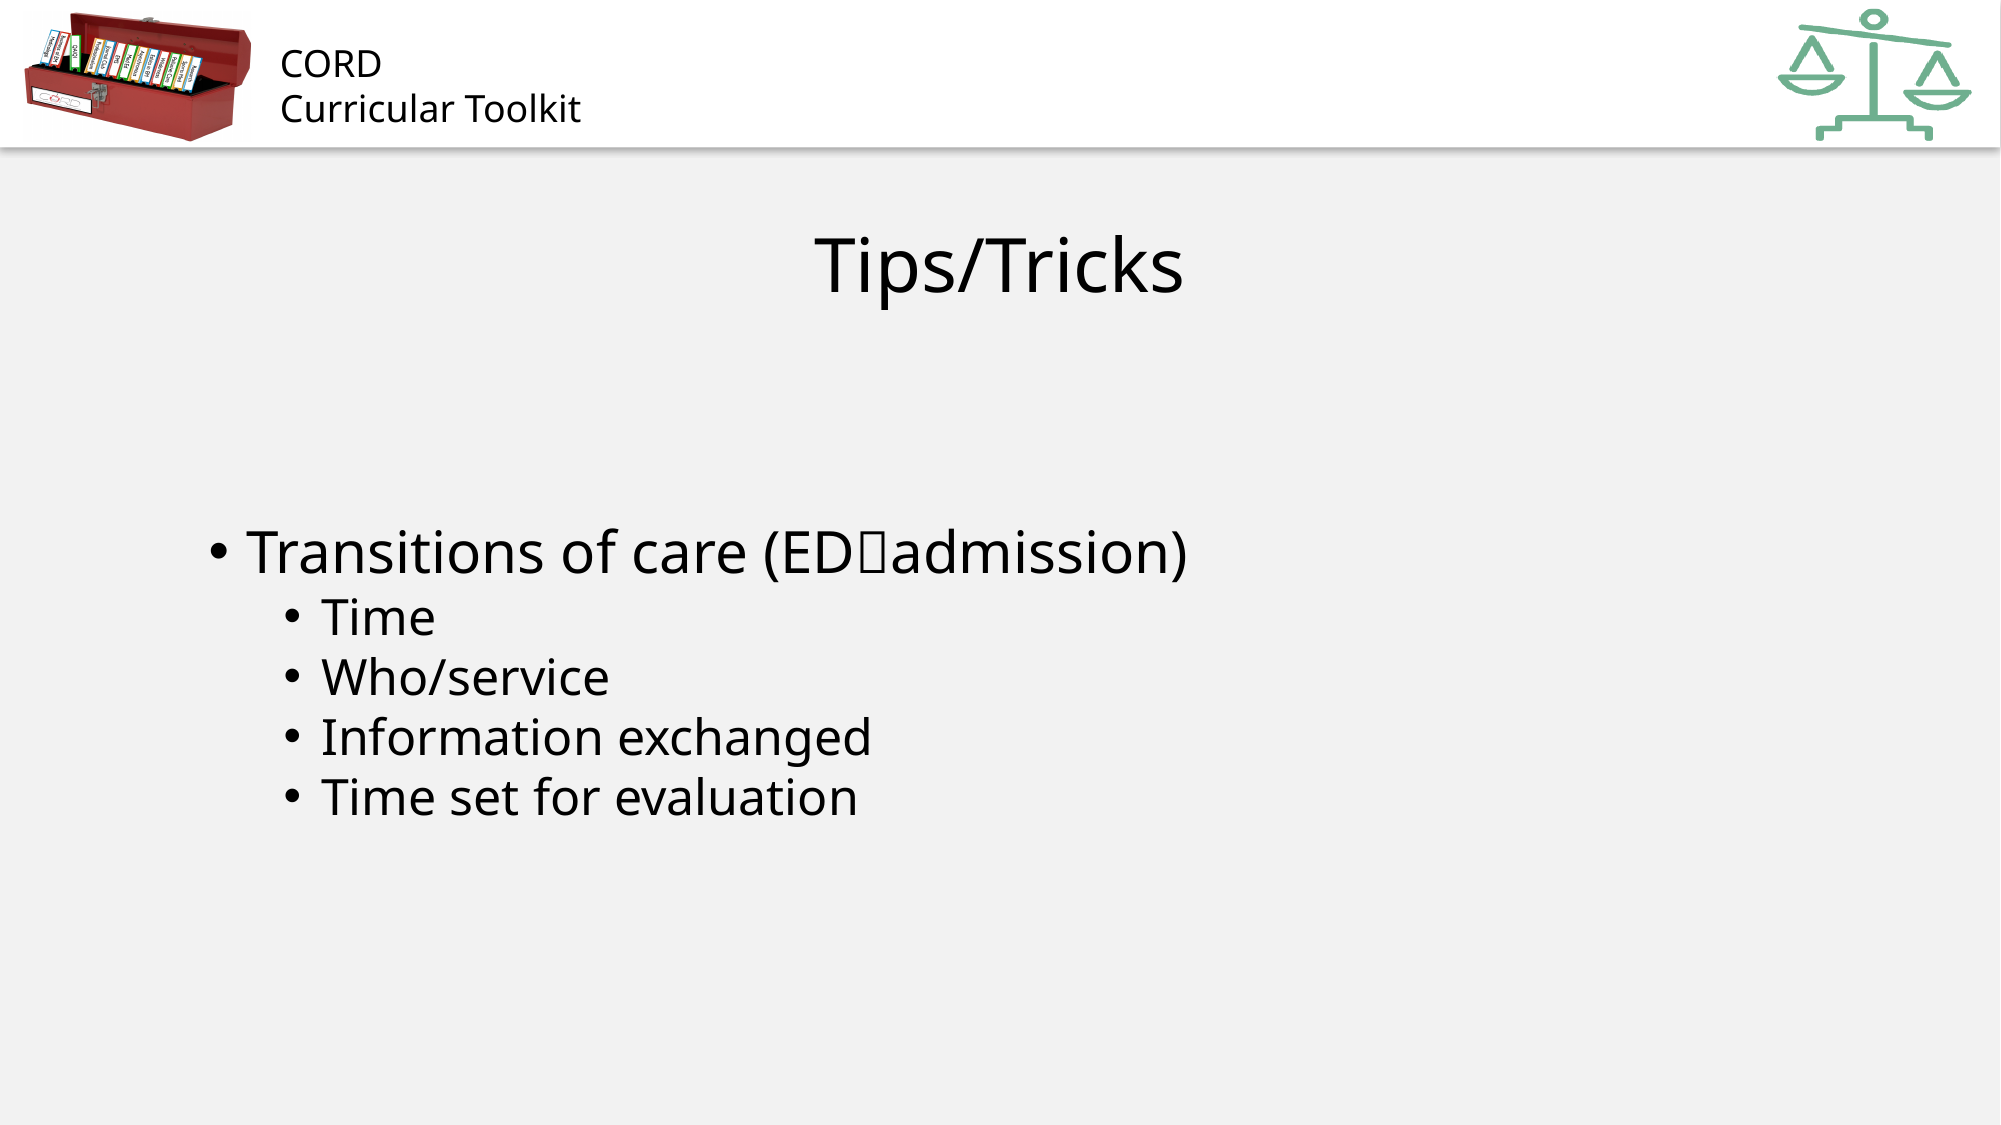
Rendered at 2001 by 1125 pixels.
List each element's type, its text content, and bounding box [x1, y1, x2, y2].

picture [1764, 0, 1984, 157]
title Tips/Tricks [193, 154, 1807, 372]
subtitle Transitions of care (EDadmission) Time Who/service Information exchanged Time set for evaluation [193, 507, 1807, 1016]
